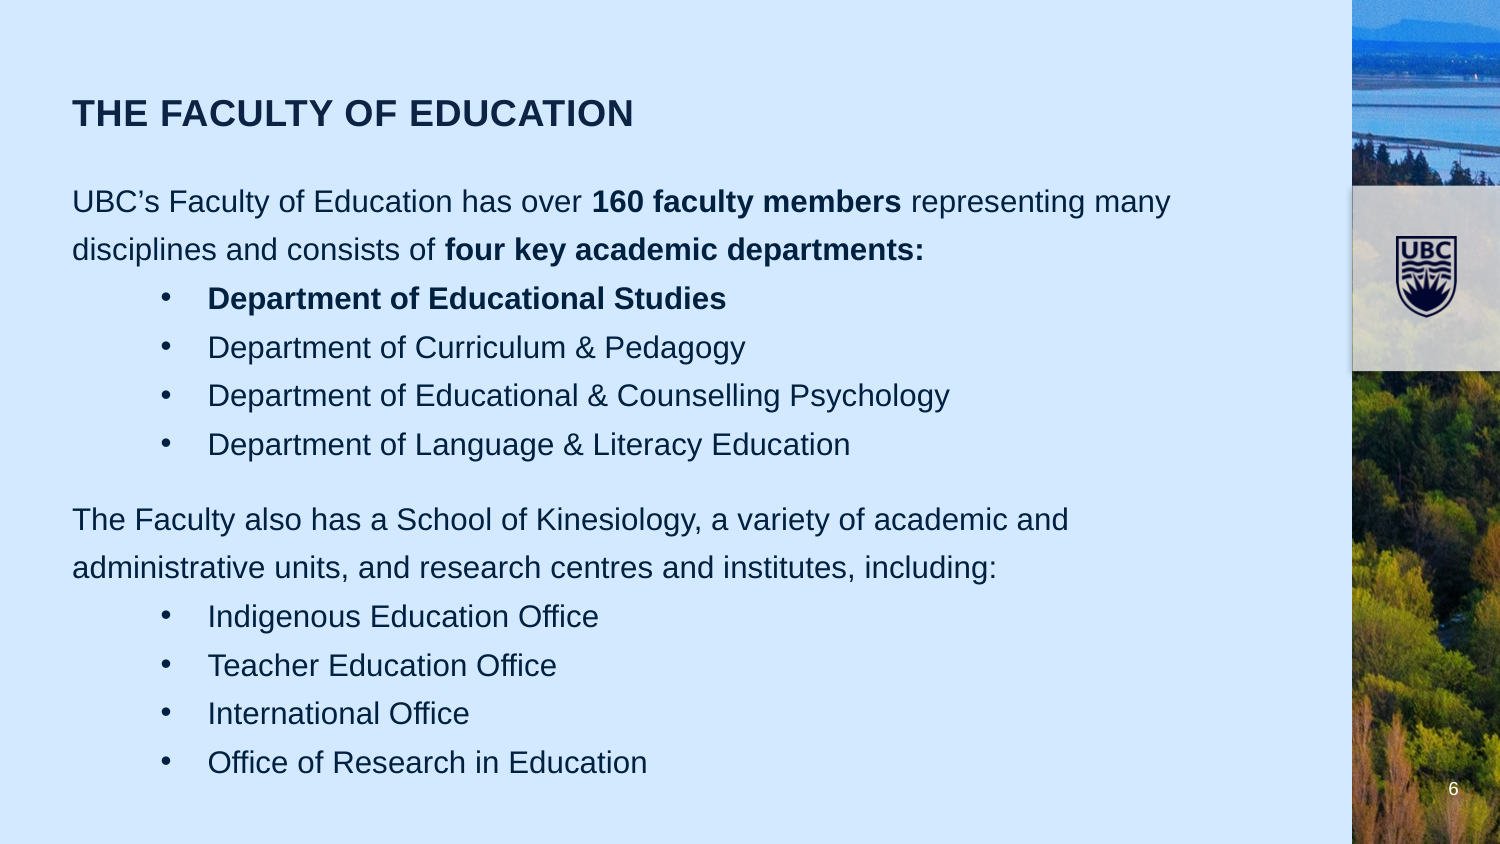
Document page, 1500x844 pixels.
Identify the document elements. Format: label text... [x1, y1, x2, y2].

picture [1352, 0, 1500, 185]
picture [1396, 236, 1457, 318]
list The faculty of education [72, 61, 1329, 164]
list UBC’s Faculty of Education has over 160 faculty members representing many disciplines and consists of four key academic departments: Department of Educational Studies Department of Curriculum & Pedagogy Department of Educational & Counselling Psychology Department of Language & Literacy Education The Faculty also has a School of Kinesiology, a variety of academic and administrative units, and research centres and institutes, including: Indigenous Education Office Teacher Education Office International Office Office of Research in Education [72, 169, 1235, 773]
picture [1352, 372, 1500, 844]
